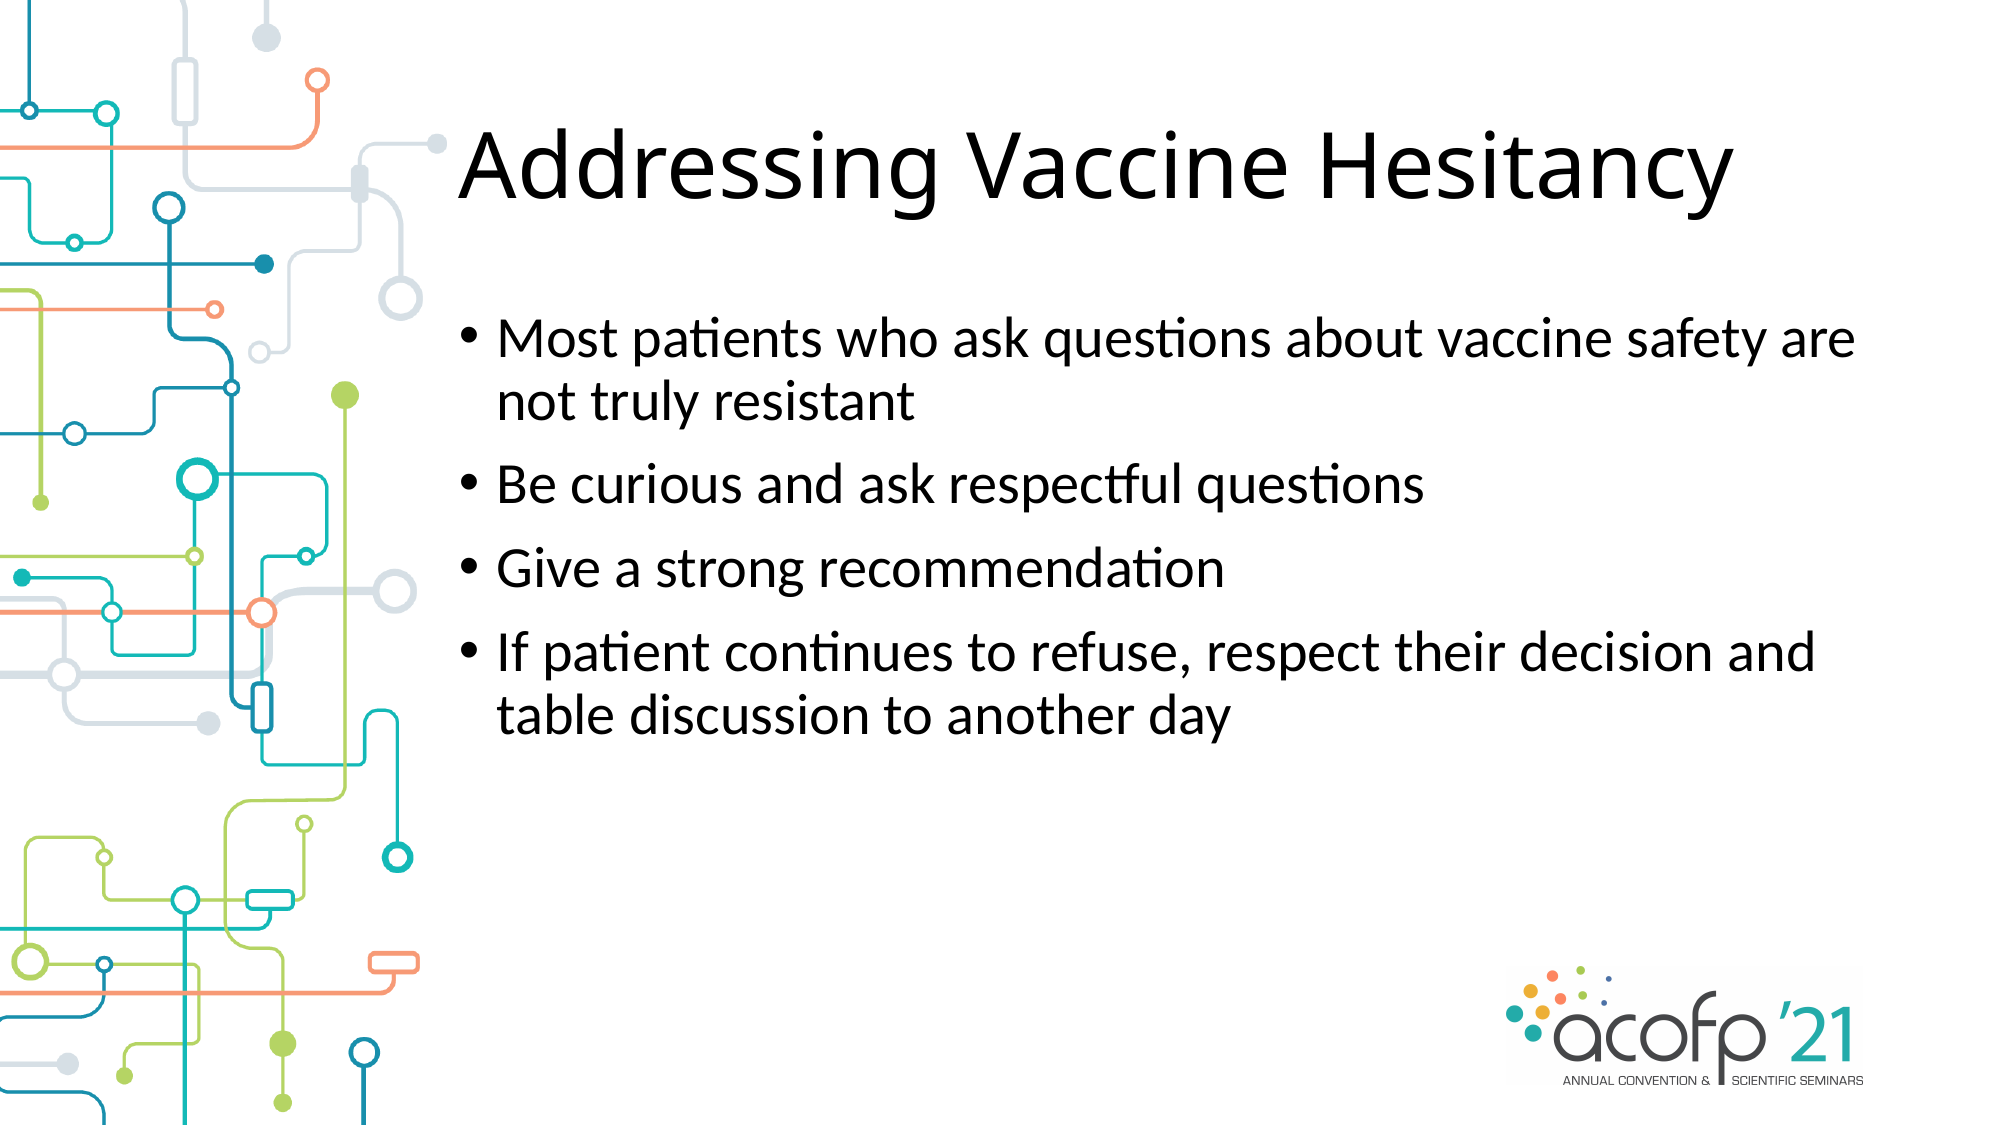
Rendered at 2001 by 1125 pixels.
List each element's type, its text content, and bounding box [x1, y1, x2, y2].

picture [1506, 1014, 1863, 1085]
list Most patients who ask questions about vaccine safety are not truly resistant Be curious and ask respectful questions Give a strong recommendation If patient continues to refuse, respect their decision and table discussion to another day [444, 299, 1932, 1014]
title Addressing Vaccine Hesitancy [444, 59, 2000, 278]
picture [0, 0, 900, 1125]
